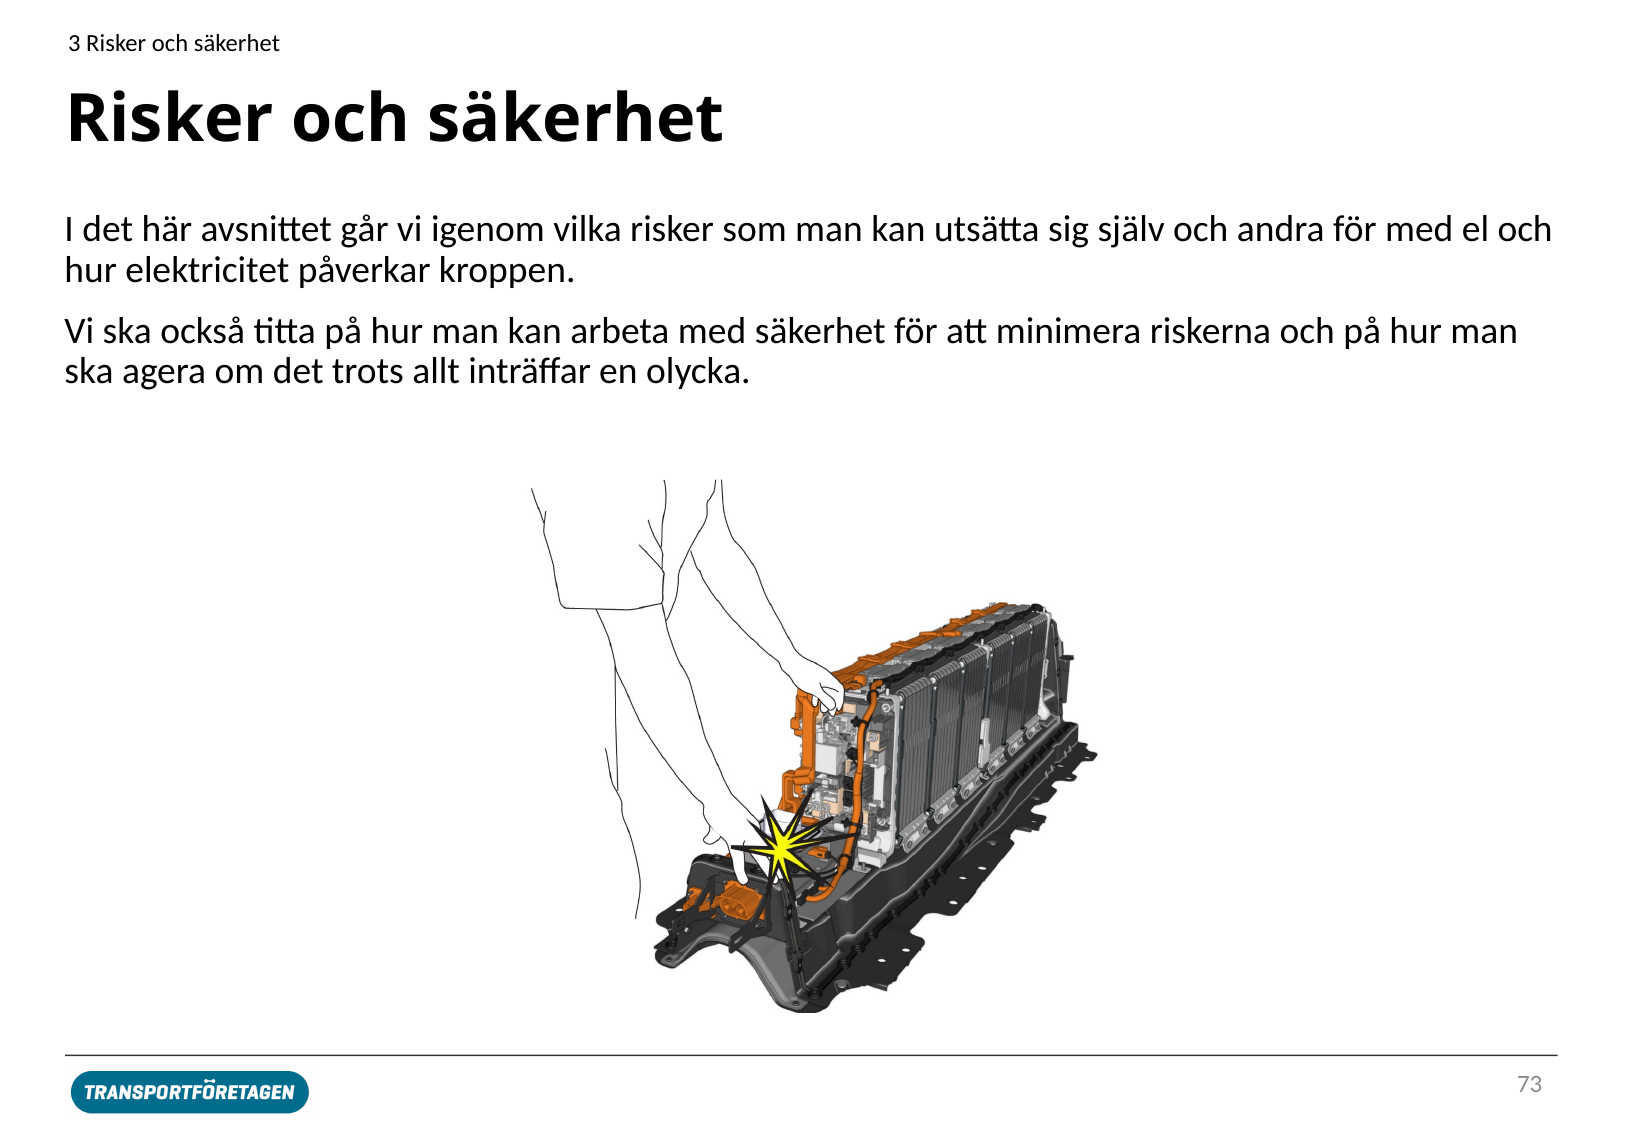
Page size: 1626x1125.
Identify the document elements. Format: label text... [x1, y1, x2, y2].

picture [64, 1069, 315, 1116]
list 3 Risker och säkerhet [68, 23, 917, 65]
list I det här avsnittet går vi igenom vilka risker som man kan utsätta sig själv och andra för med el och hur elektricitet påverkar kroppen. Vi ska också titta på hur man kan arbeta med säkerhet för att minimera riskerna och på hur man ska agera om det trots allt inträffar en olycka. [64, 209, 1558, 1042]
picture [432, 479, 1145, 1013]
title Risker och säkerhet [65, 83, 1560, 197]
slide_number 73 [1461, 1053, 1558, 1113]
